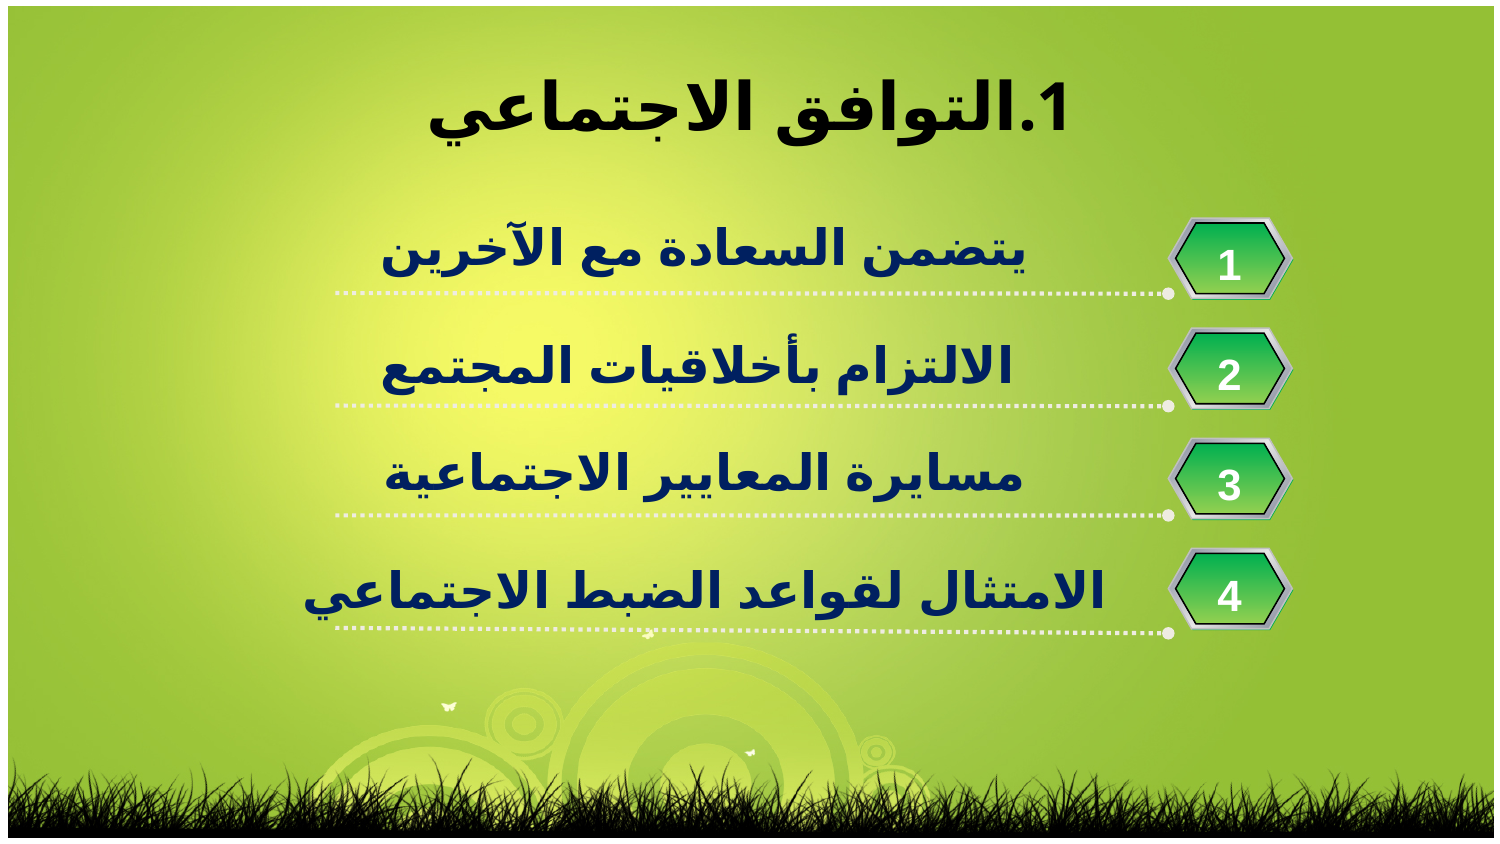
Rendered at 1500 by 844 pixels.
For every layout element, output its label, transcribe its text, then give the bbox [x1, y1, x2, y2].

text_box 1. التوافق الاجتماعي [74, 33, 1425, 175]
text_box الالتزام بأخلاقيات المجتمع [226, 327, 1167, 401]
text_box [1168, 548, 1294, 631]
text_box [1168, 438, 1294, 521]
text_box مسايرة المعايير الاجتماعية [226, 433, 1169, 507]
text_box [1168, 327, 1294, 411]
text_box الامتثال لقواعد الضبط الاجتماعي [226, 551, 1164, 626]
picture [0, 0, 1500, 844]
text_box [1168, 217, 1294, 301]
text_box يتضمن السعادة مع الآخرين [226, 209, 1169, 283]
